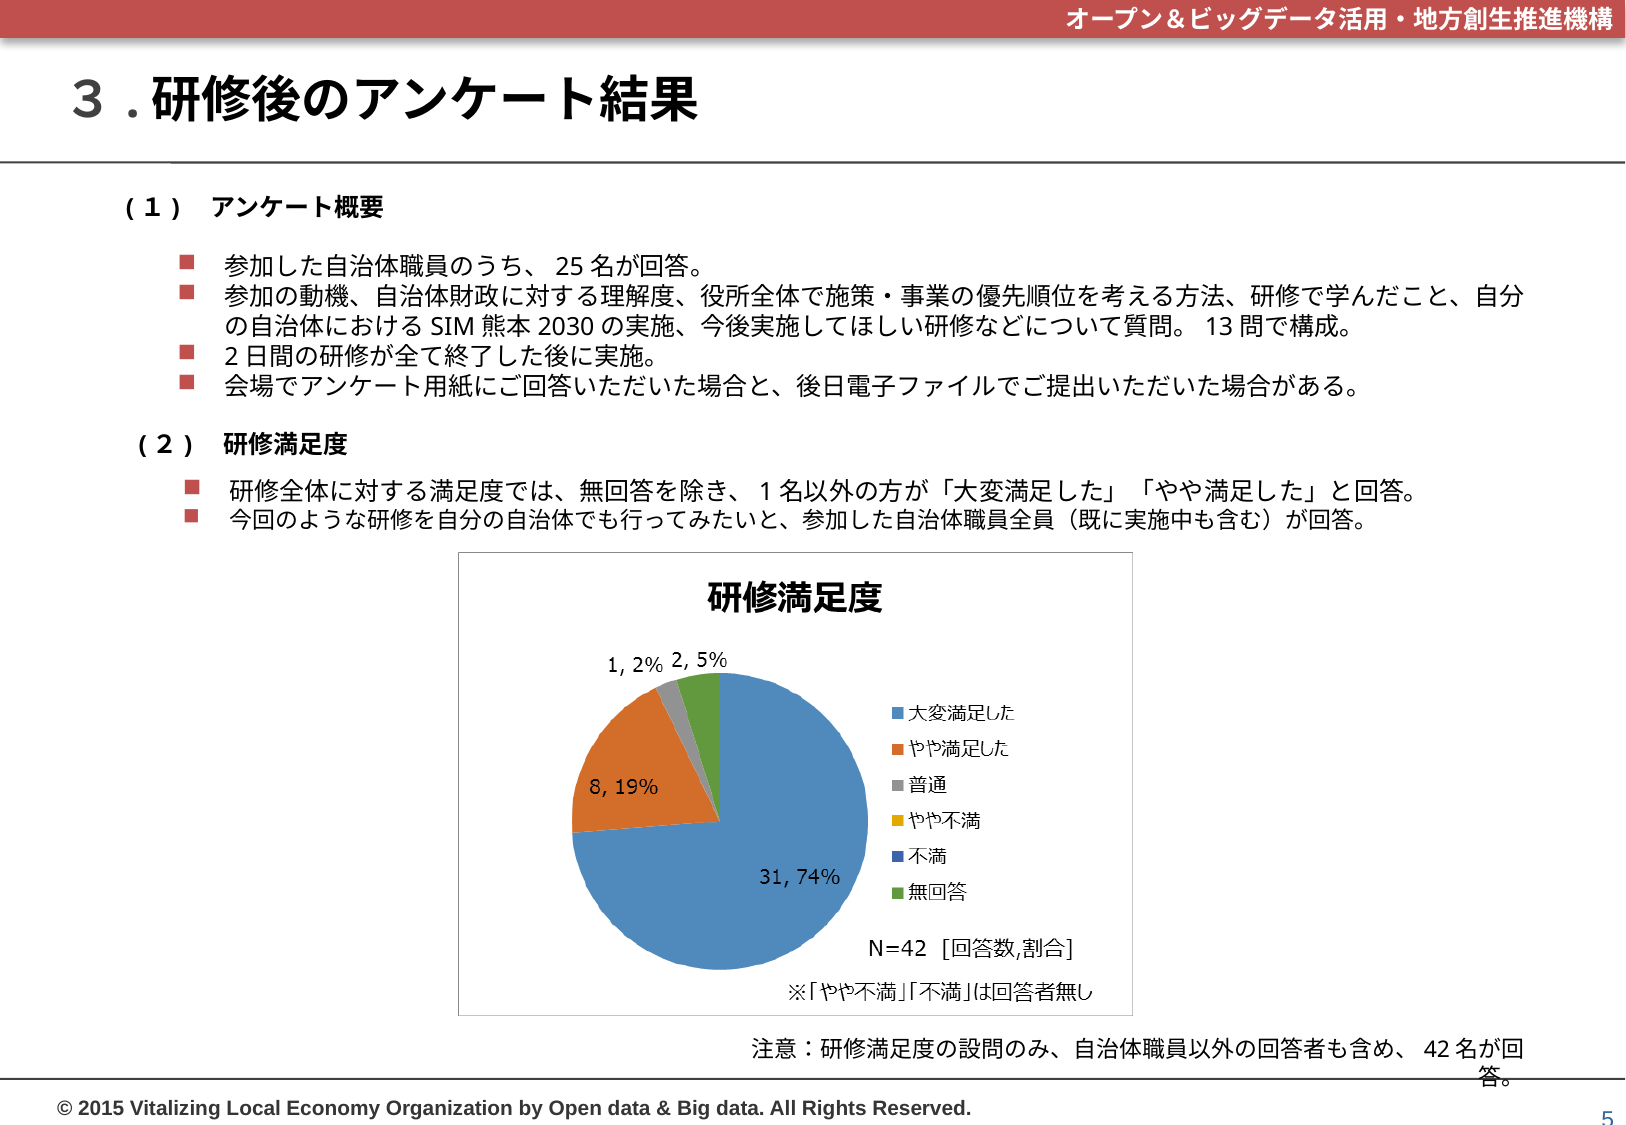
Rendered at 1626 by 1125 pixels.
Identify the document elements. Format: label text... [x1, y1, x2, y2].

picture [457, 552, 1133, 1016]
text_box (１) アンケート概要 [80, 184, 431, 230]
text_box 参加した自治体職員のうち、25名が回答。 参加の動機、自治体財政に対する理解度、役所全体で施策・事業の優先順位を考える方法、研修で学んだこと、自分の自治体におけるSIM熊本2030の実施、今後実施してほしい研修などについて質問。13問で構成。 2日間の研修が全て終了した後に実施。 会場でアンケート用紙にご回答いただいた場合と、後日電子ファイルでご提出いただいた場合がある。 [162, 243, 1540, 408]
slide_number 4 [1557, 1095, 1625, 1125]
text_box 注意：研修満足度の設問のみ、自治体職員以外の回答者も含め、42名が回答。 [694, 1027, 1540, 1098]
title ３.研修後のアンケート結果 [63, 49, 1625, 146]
text_box (２) 研修満足度 [68, 420, 419, 466]
text_box 研修全体に対する満足度では、無回答を除き、1名以外の方が「大変満足した」「やや満足した」と回答。 今回のような研修を自分の自治体でも行ってみたいと、参加した自治体職員全員（既に実施中も含む）が回答。 [168, 467, 1545, 541]
